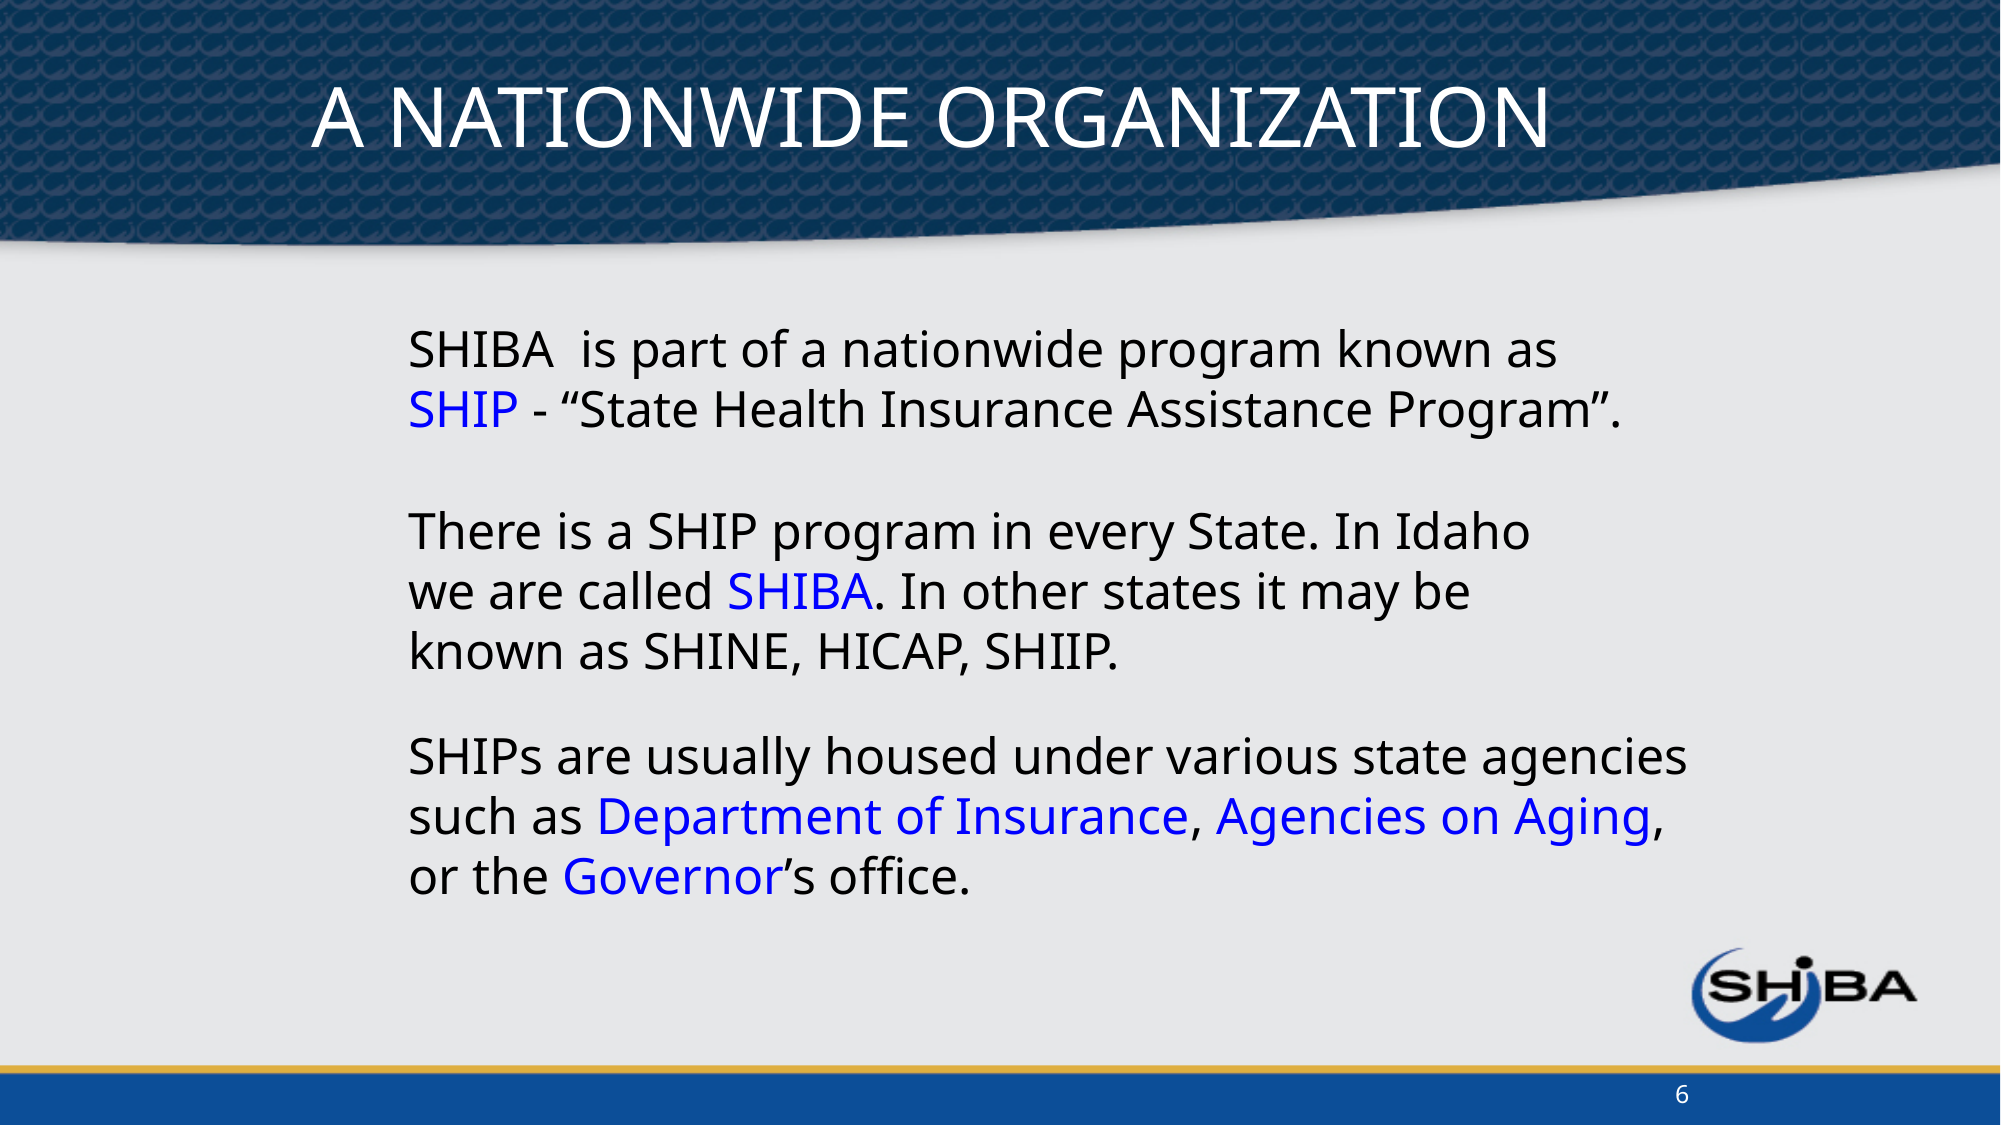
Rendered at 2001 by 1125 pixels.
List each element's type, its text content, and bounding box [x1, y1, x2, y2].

slide_number 6 [1529, 1061, 1705, 1125]
text_box SHIPs are usually housed under various state agencies such as Department of Insurance, Agencies on Aging, or the Governor’s office. [393, 716, 1720, 912]
text_box SHIBA is part of a nationwide program known as SHIP - “State Health Insurance Assistance Program”. [393, 310, 1701, 446]
picture [0, 0, 2001, 1125]
text_box A NATIONWIDE ORGANIZATION [297, 56, 1701, 172]
text_box There is a SHIP program in every State. In Idaho we are called SHIBA. In other states it may be known as SHINE, HICAP, SHIIP. [393, 491, 1605, 687]
